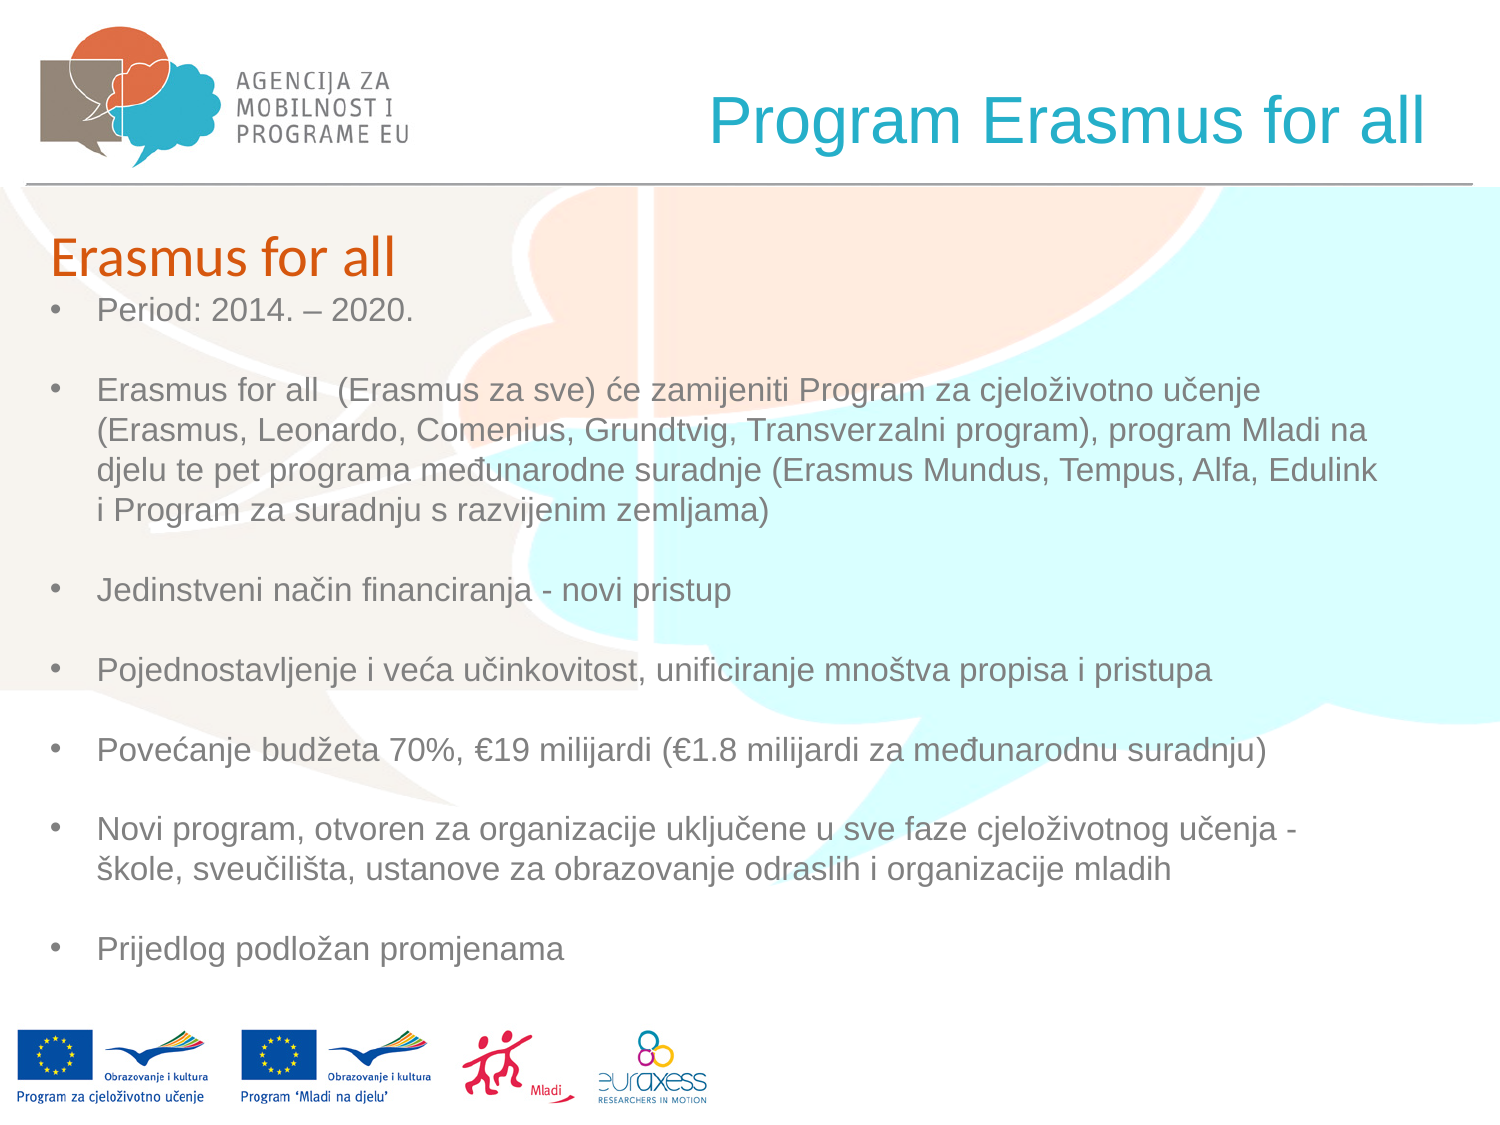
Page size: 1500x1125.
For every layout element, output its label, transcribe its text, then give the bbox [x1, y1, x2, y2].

picture [23, 24, 1476, 186]
picture [17, 1023, 713, 1104]
text_box Period: 2014. – 2020. Erasmus for all (Erasmus za sve) će zamijeniti Program za cjeloživotno učenje (Erasmus, Leonardo, Comenius, Grundtvig, Transverzalni program), program Mladi na djelu te pet programa međunarodne suradnje (Erasmus Mundus, Tempus, Alfa, Edulink i Program za suradnju s razvijenim zemljama) Jedinstveni način financiranja - novi pristup Pojednostavljenje i veća učinkovitost, unificiranje mnoštva propisa i pristupa Povećanje budžeta 70%, €19 milijardi (€1.8 milijardi za međunarodnu suradnju) Novi program, otvoren za organizacije uključene u sve faze cjeloživotnog učenja - škole, sveučilišta, ustanove za obrazovanje odraslih i organizacije mladih Prijedlog podložan promjenama [35, 281, 1406, 975]
title Erasmus for all [34, 210, 1311, 321]
